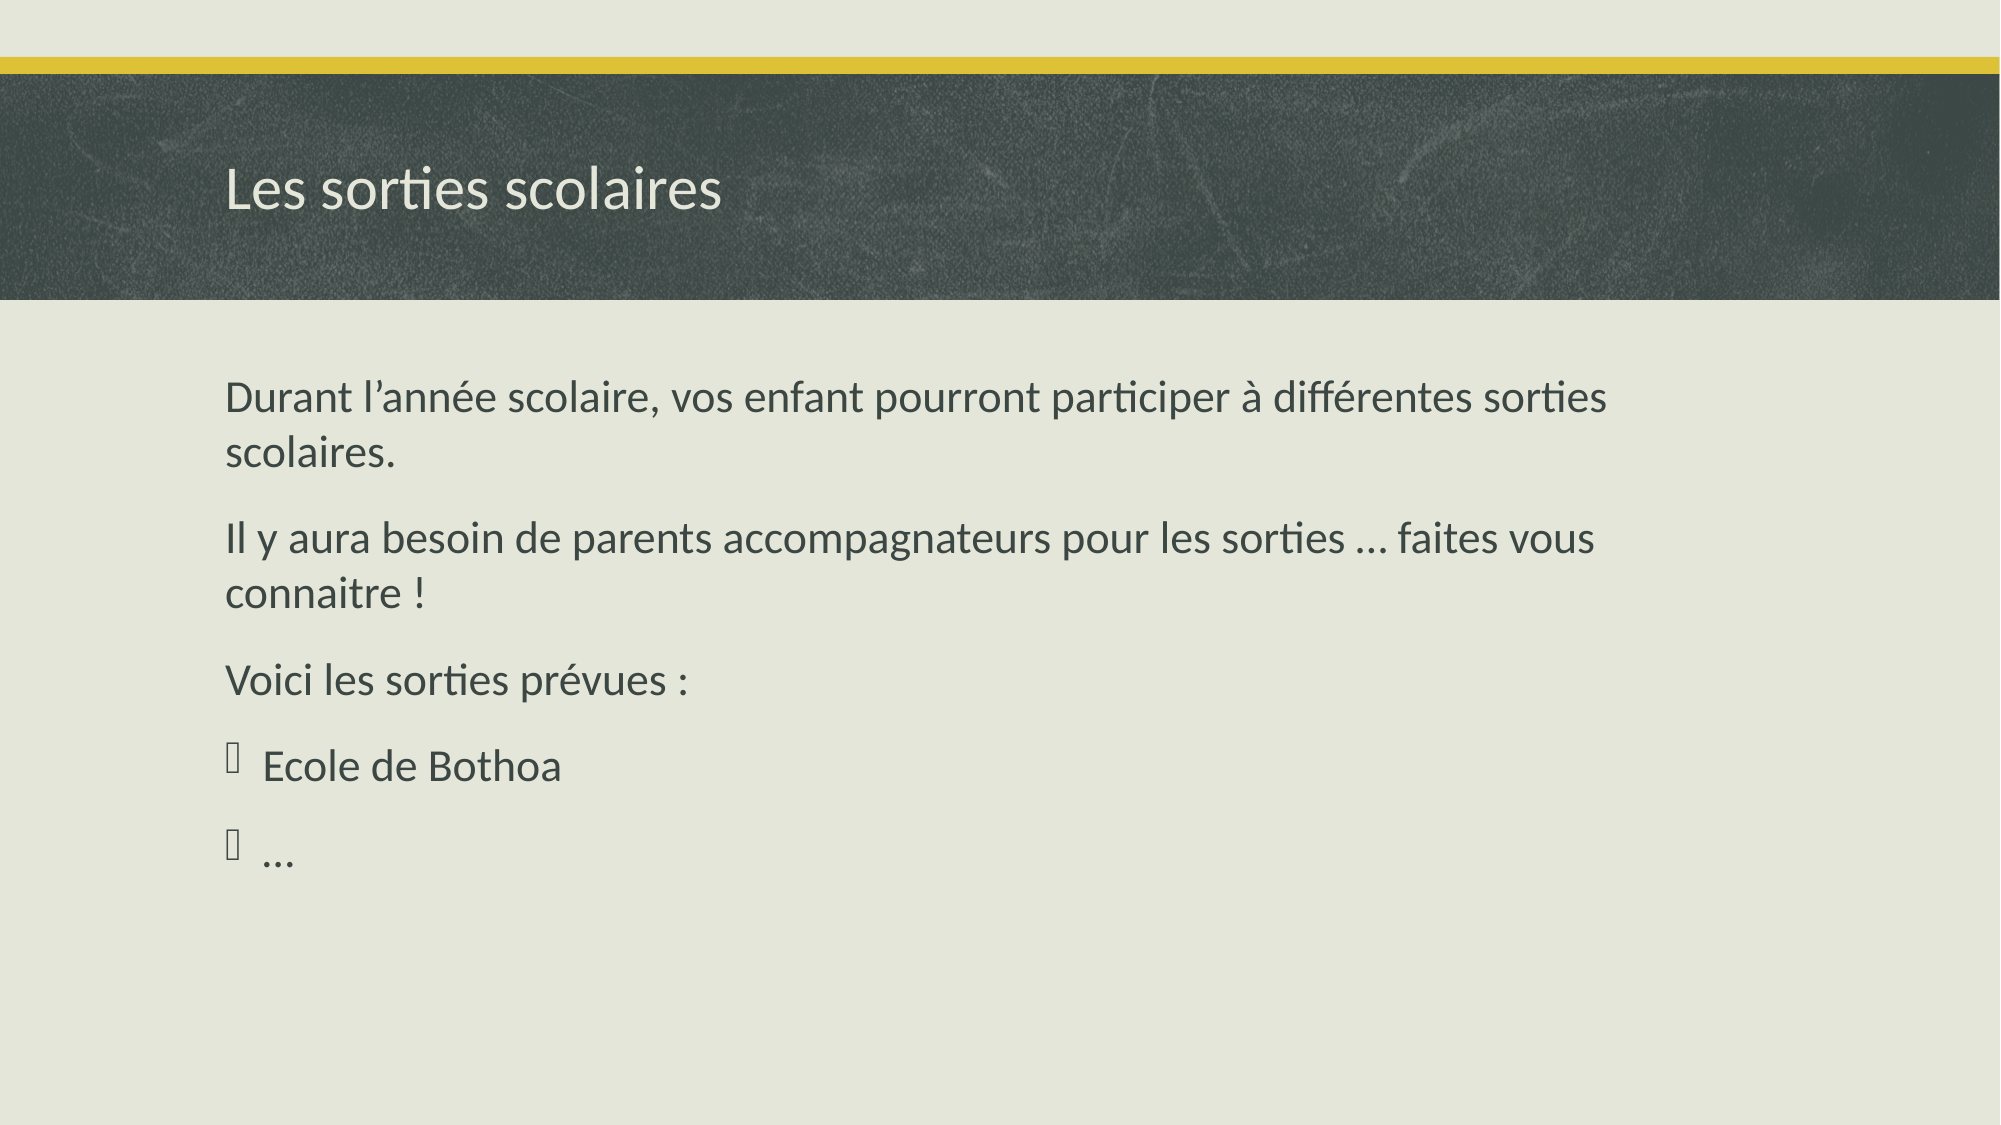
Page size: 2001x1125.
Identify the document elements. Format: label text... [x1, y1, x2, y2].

title Les sorties scolaires [210, 76, 1790, 300]
list Durant l’année scolaire, vos enfant pourront participer à différentes sorties scolaires. Il y aura besoin de parents accompagnateurs pour les sorties … faites vous connaitre ! Voici les sorties prévues : Ecole de Bothoa … [210, 359, 1790, 1014]
picture [0, 74, 2000, 300]
